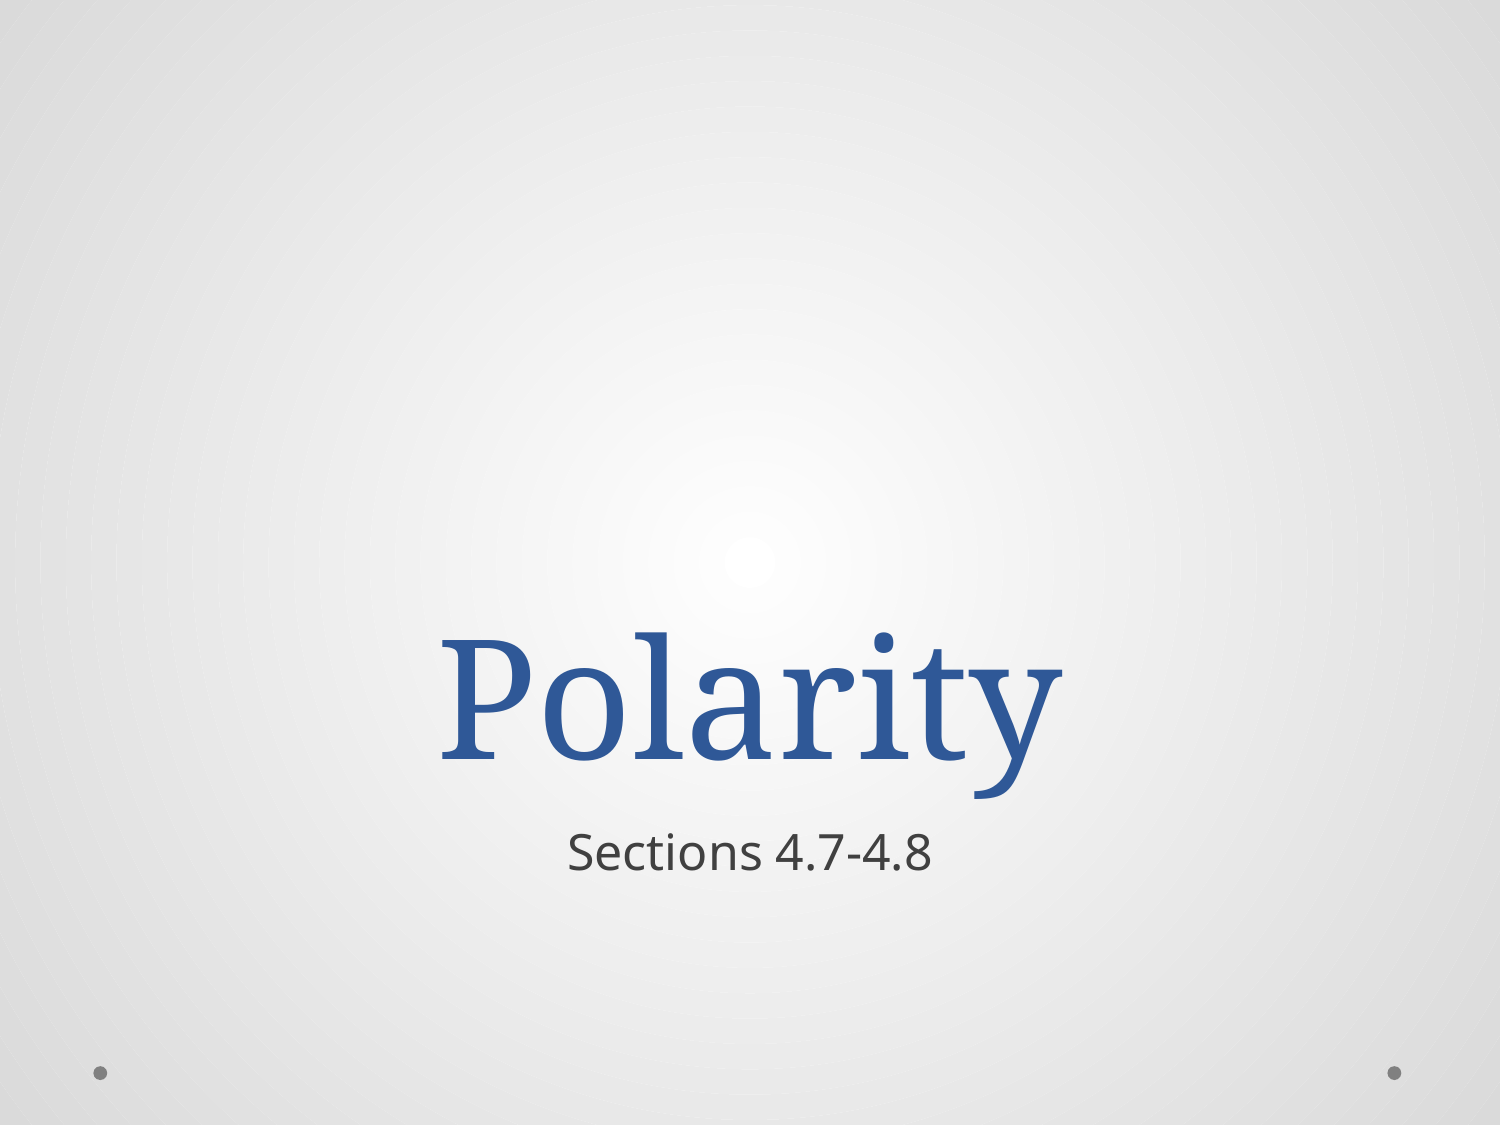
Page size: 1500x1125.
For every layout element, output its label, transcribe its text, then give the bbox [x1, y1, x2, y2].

title Polarity [112, 99, 1388, 800]
subtitle Sections 4.7-4.8 [225, 812, 1275, 1013]
